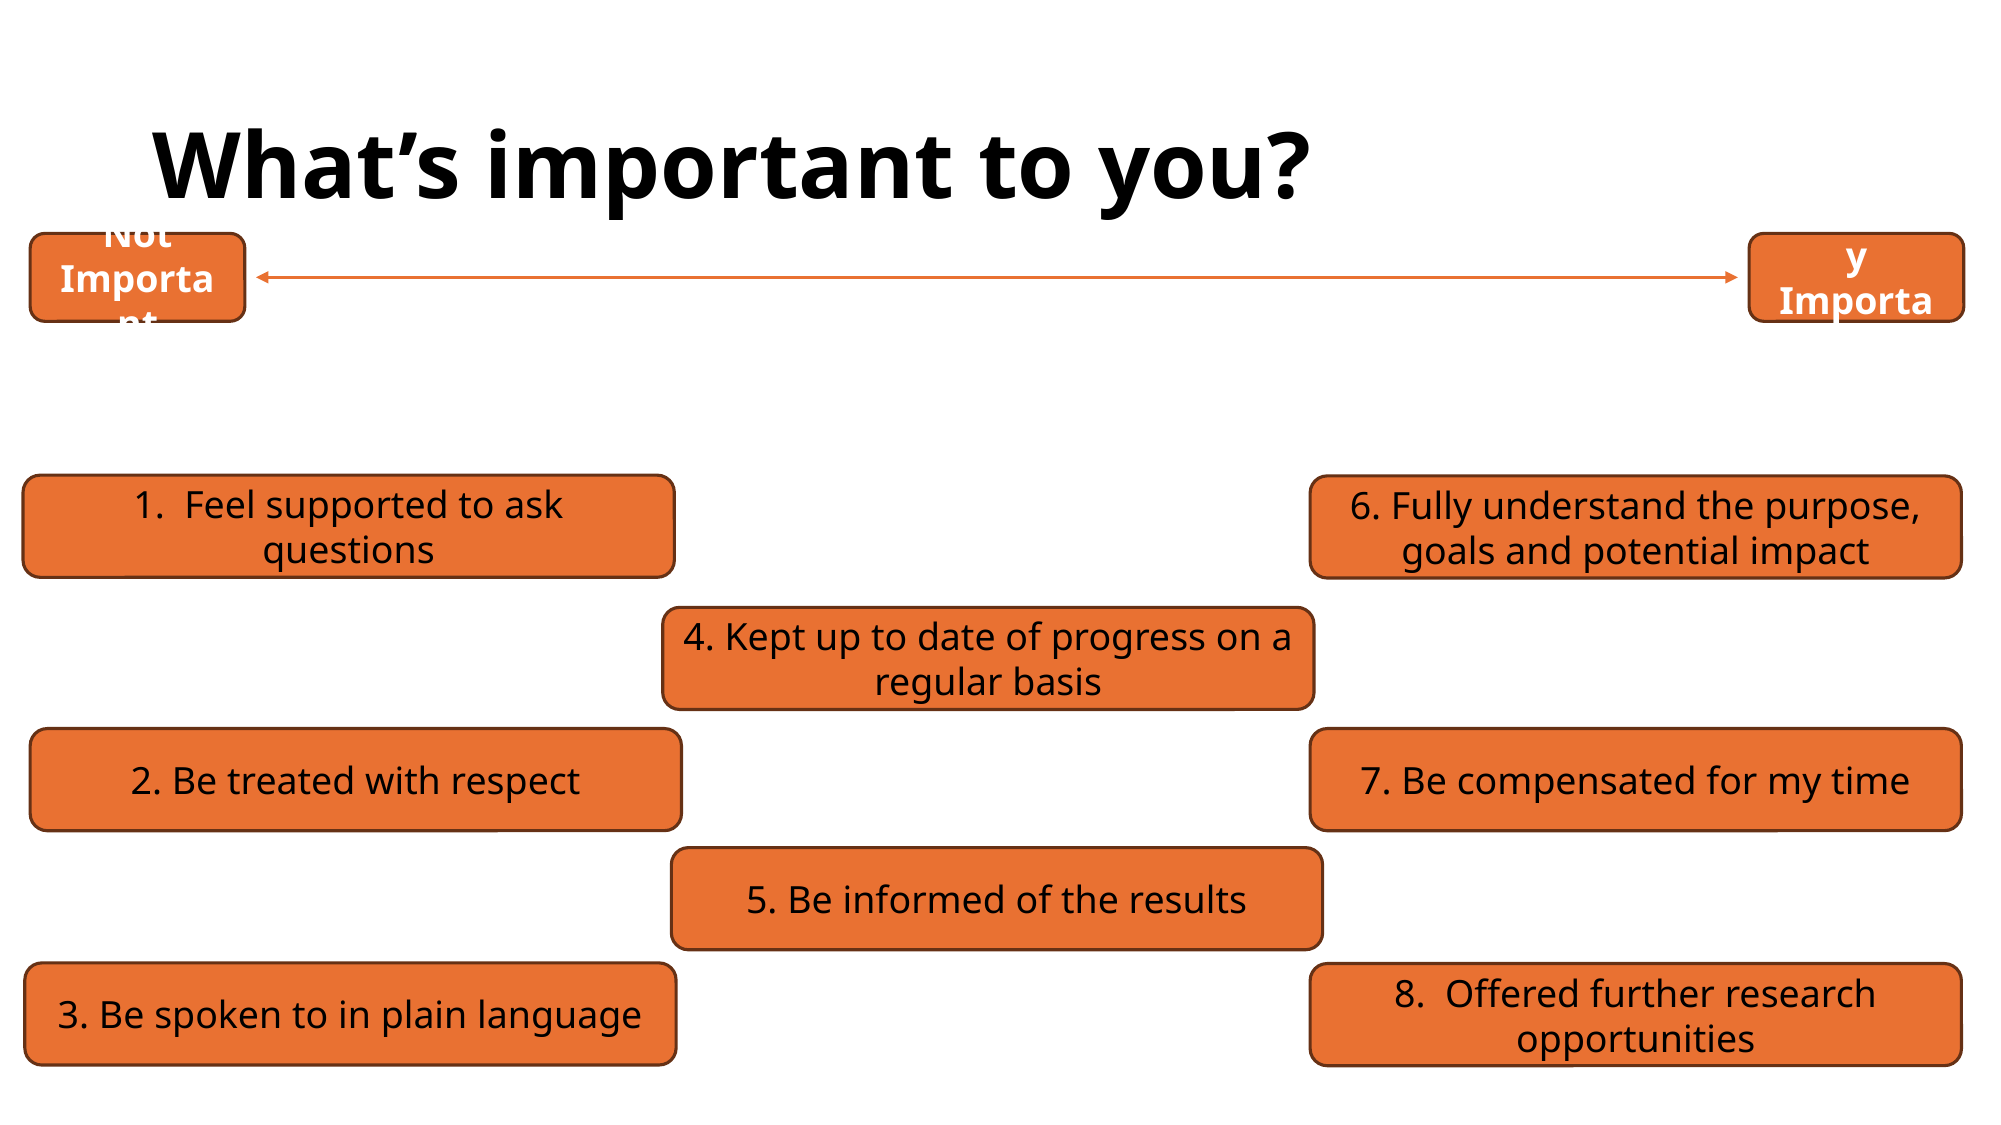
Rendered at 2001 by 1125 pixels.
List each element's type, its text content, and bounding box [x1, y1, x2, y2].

title What’s important to you? [137, 59, 1863, 278]
text_box 3. Be spoken to in plain language [23, 961, 678, 1067]
text_box 7. Be compensated for my time [1308, 726, 1964, 833]
text_box 1. Feel supported to ask questions [21, 473, 676, 579]
text_box 8. Offered further research opportunities [1308, 961, 1964, 1068]
text_box 5. Be informed of the results [669, 846, 1325, 952]
text_box 2. Be treated with respect [28, 726, 684, 833]
text_box Extremely Important [1747, 231, 1966, 323]
text_box 6. Fully understand the purpose, goals and potential impact [1308, 474, 1964, 580]
text_box Not Important [28, 231, 247, 323]
text_box 4. Kept up to date of progress on a regular basis [661, 605, 1316, 712]
